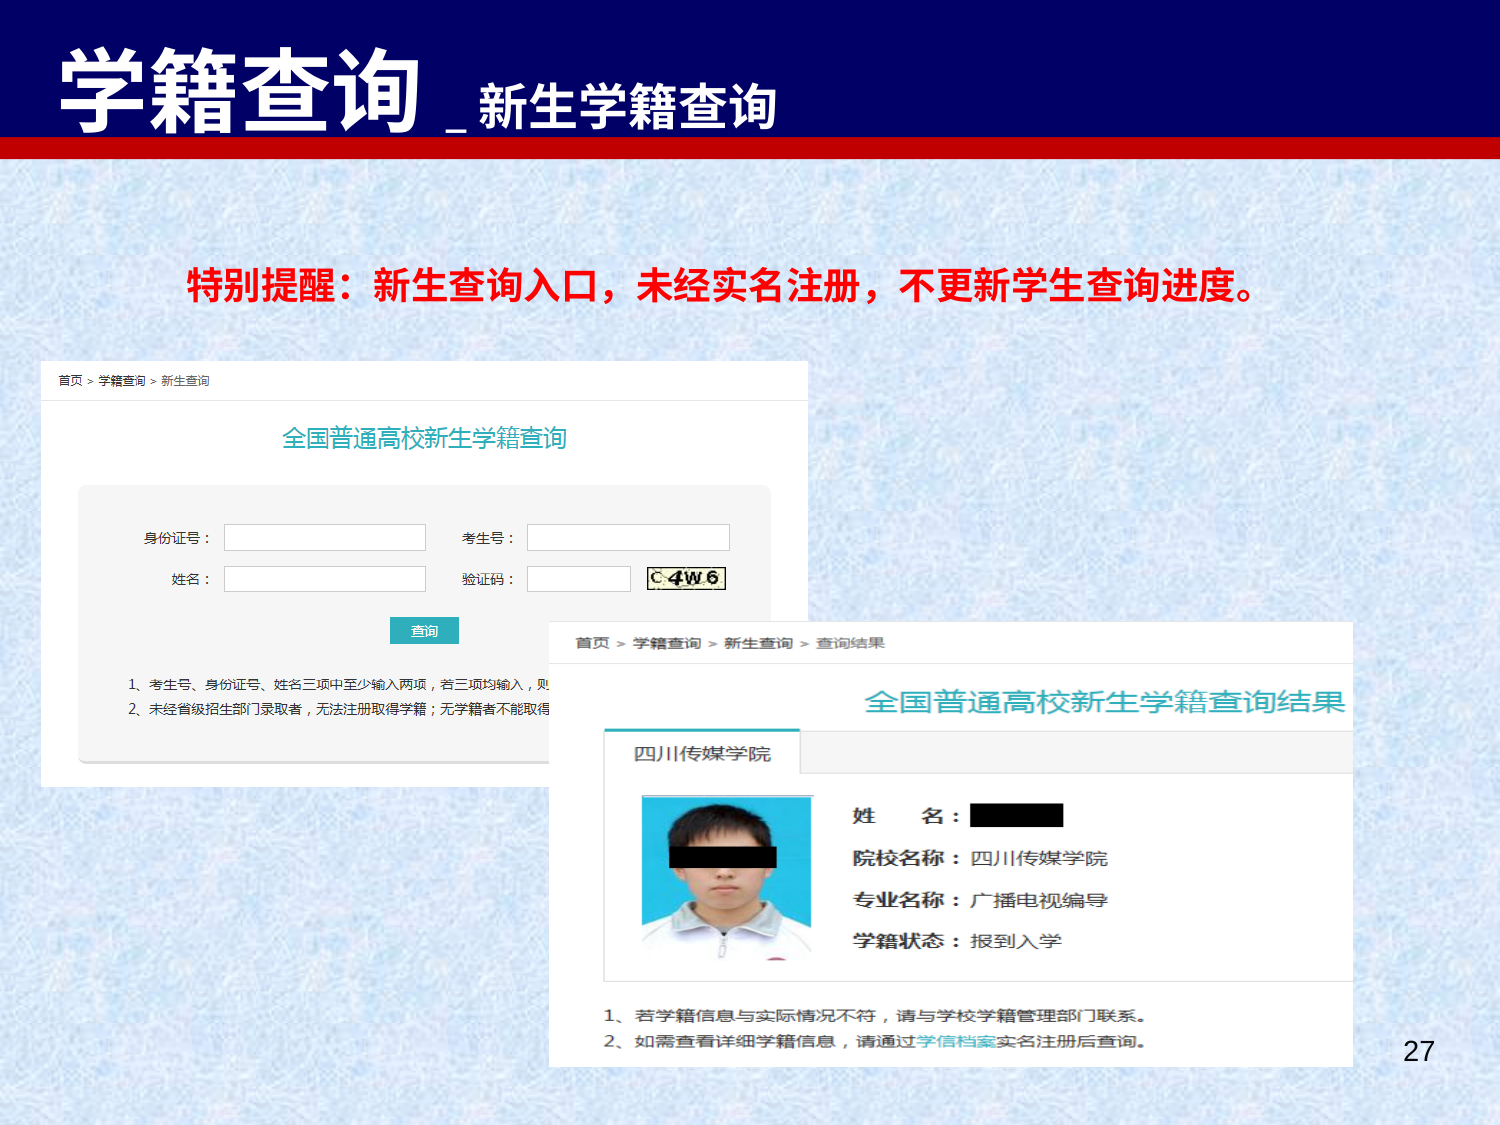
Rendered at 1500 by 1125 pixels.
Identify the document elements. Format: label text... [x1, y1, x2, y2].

picture [0, 160, 1500, 1125]
slide_number 27 [1074, 1024, 1451, 1103]
text_box 特别提醒：新生查询入口，未经实名注册，不更新学生查询进度。 [171, 231, 1317, 303]
title 学籍查询_新生学籍查询 [41, 30, 1318, 126]
